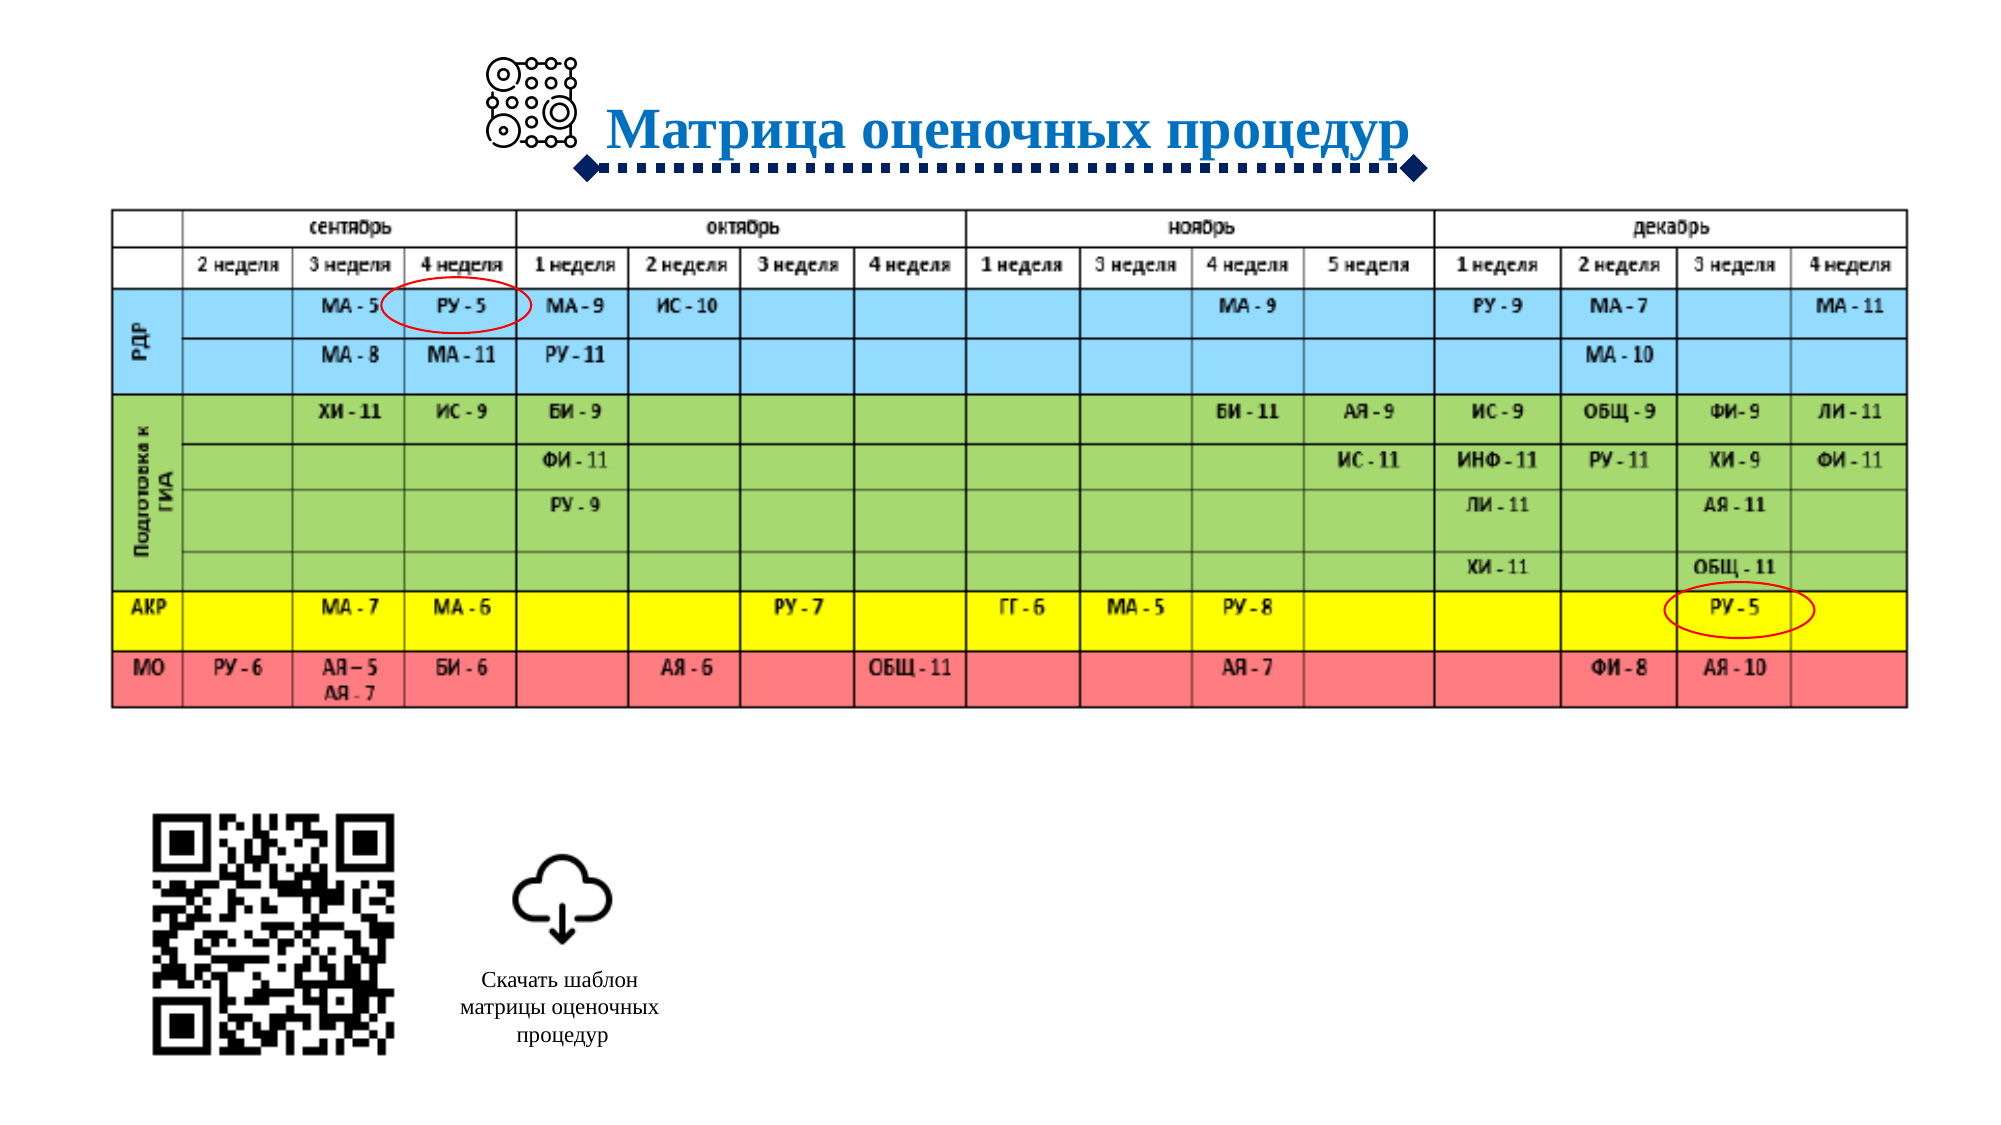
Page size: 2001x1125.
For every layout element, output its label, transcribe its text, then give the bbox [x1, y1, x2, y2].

picture [486, 827, 640, 958]
text_box Скачать шаблон матрицы оценочных процедур [428, 957, 721, 1055]
picture [96, 185, 1923, 733]
picture [485, 57, 577, 148]
picture [120, 781, 428, 1089]
text_box Матрица оценочных процедур [591, 82, 1427, 168]
